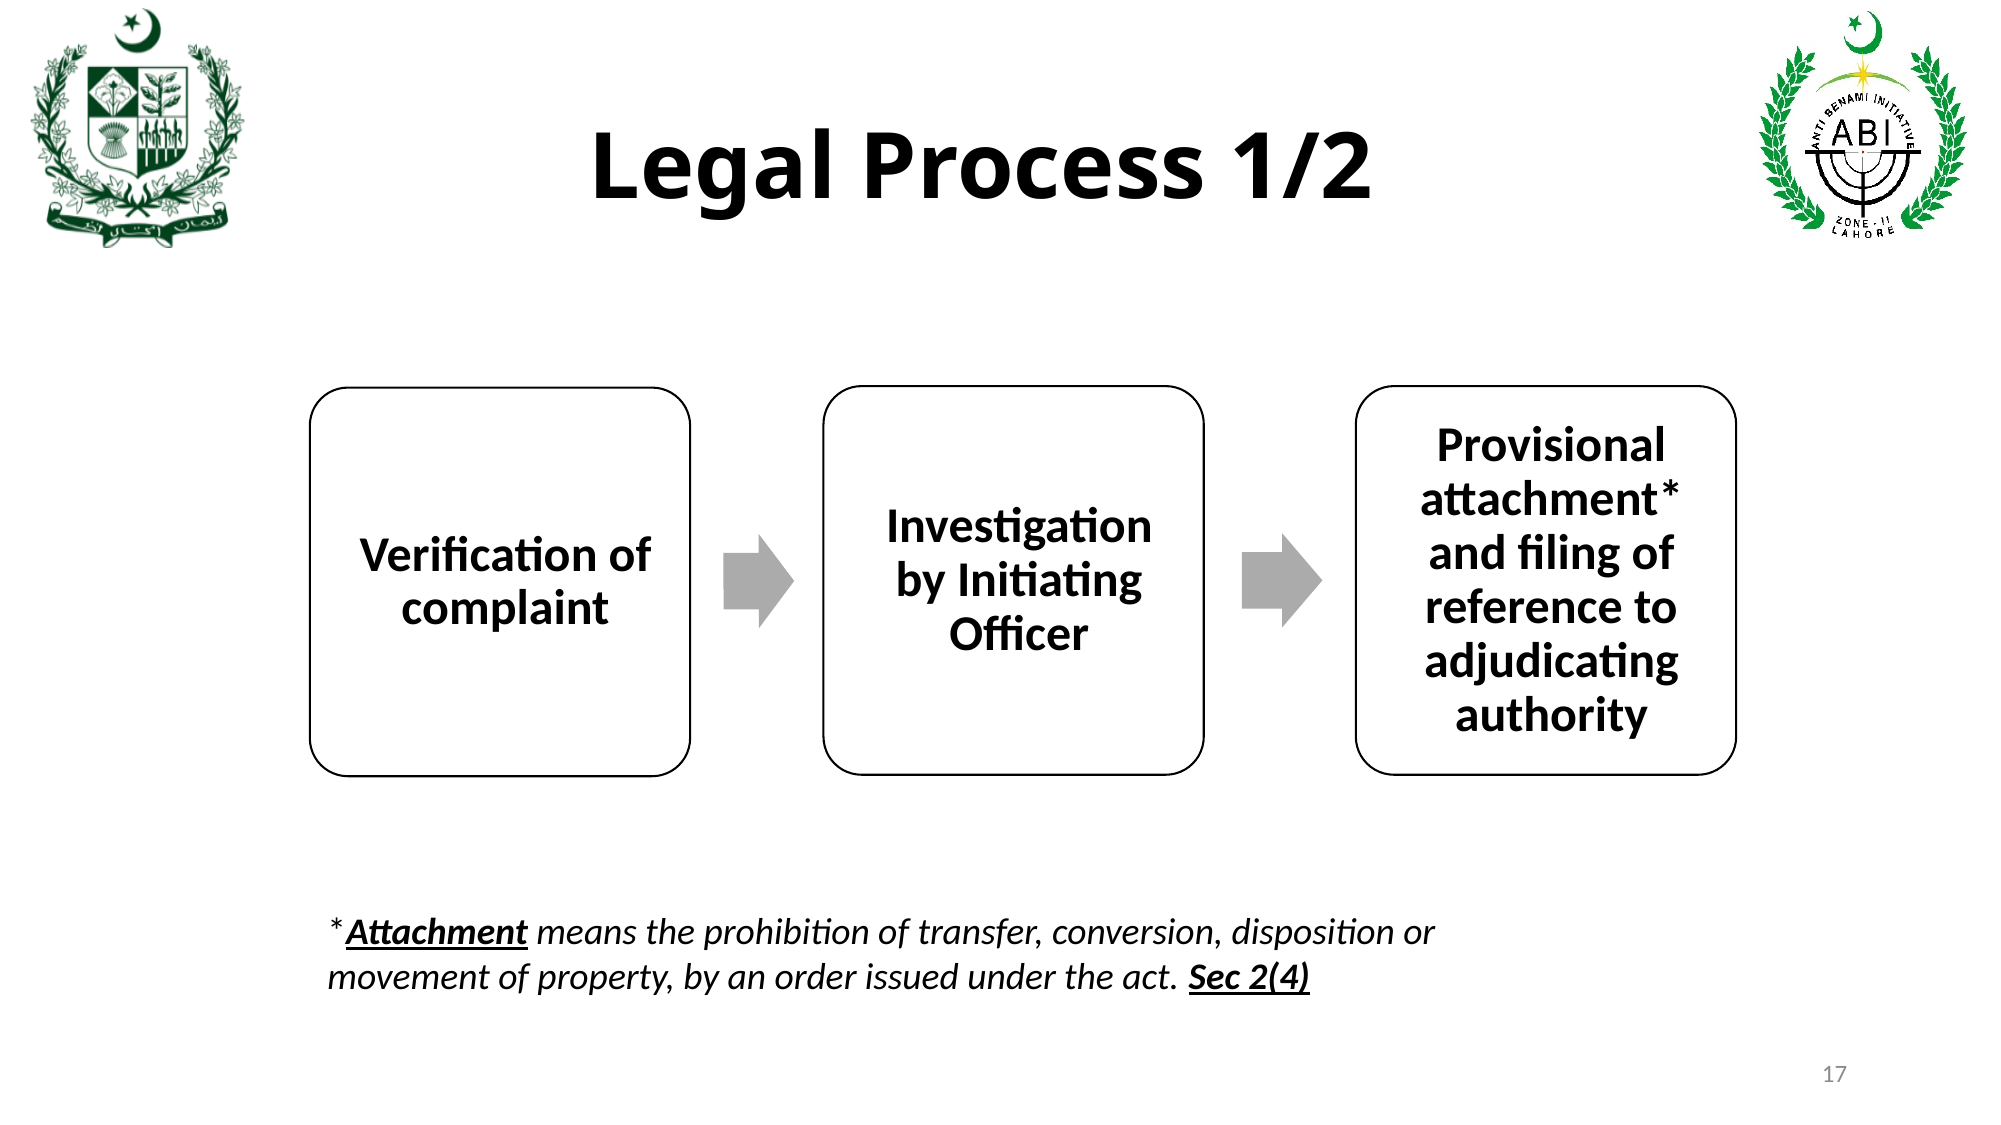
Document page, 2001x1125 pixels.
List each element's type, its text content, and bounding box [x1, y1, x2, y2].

slide_number 17 [1412, 1042, 1863, 1103]
title Legal Process 1/2 [500, 59, 1463, 278]
picture [30, 8, 245, 248]
picture [1756, 11, 1969, 238]
text_box *Attachment means the prohibition of transfer, conversion, disposition or movement of property, by an order issued under the act. Sec 2(4) [312, 899, 1600, 1005]
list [289, 285, 1738, 875]
